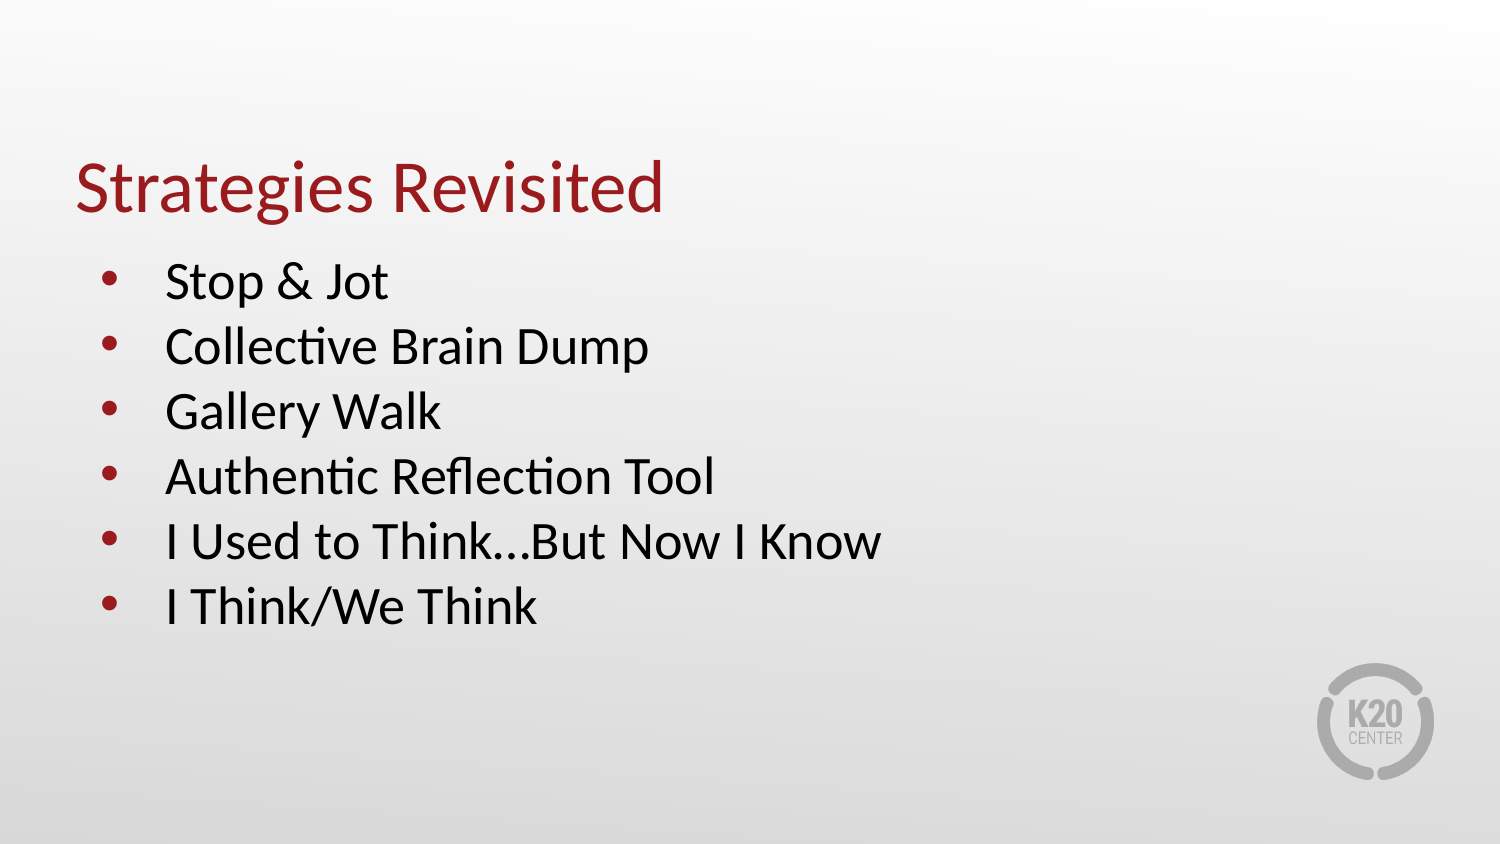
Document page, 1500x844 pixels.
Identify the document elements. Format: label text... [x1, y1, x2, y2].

list Stop & Jot Collective Brain Dump Gallery Walk Authentic Reflection Tool I Used to Think…But Now I Know I Think/We Think [75, 238, 1425, 779]
title Strategies Revisited [75, 86, 1425, 228]
picture [1300, 646, 1451, 797]
